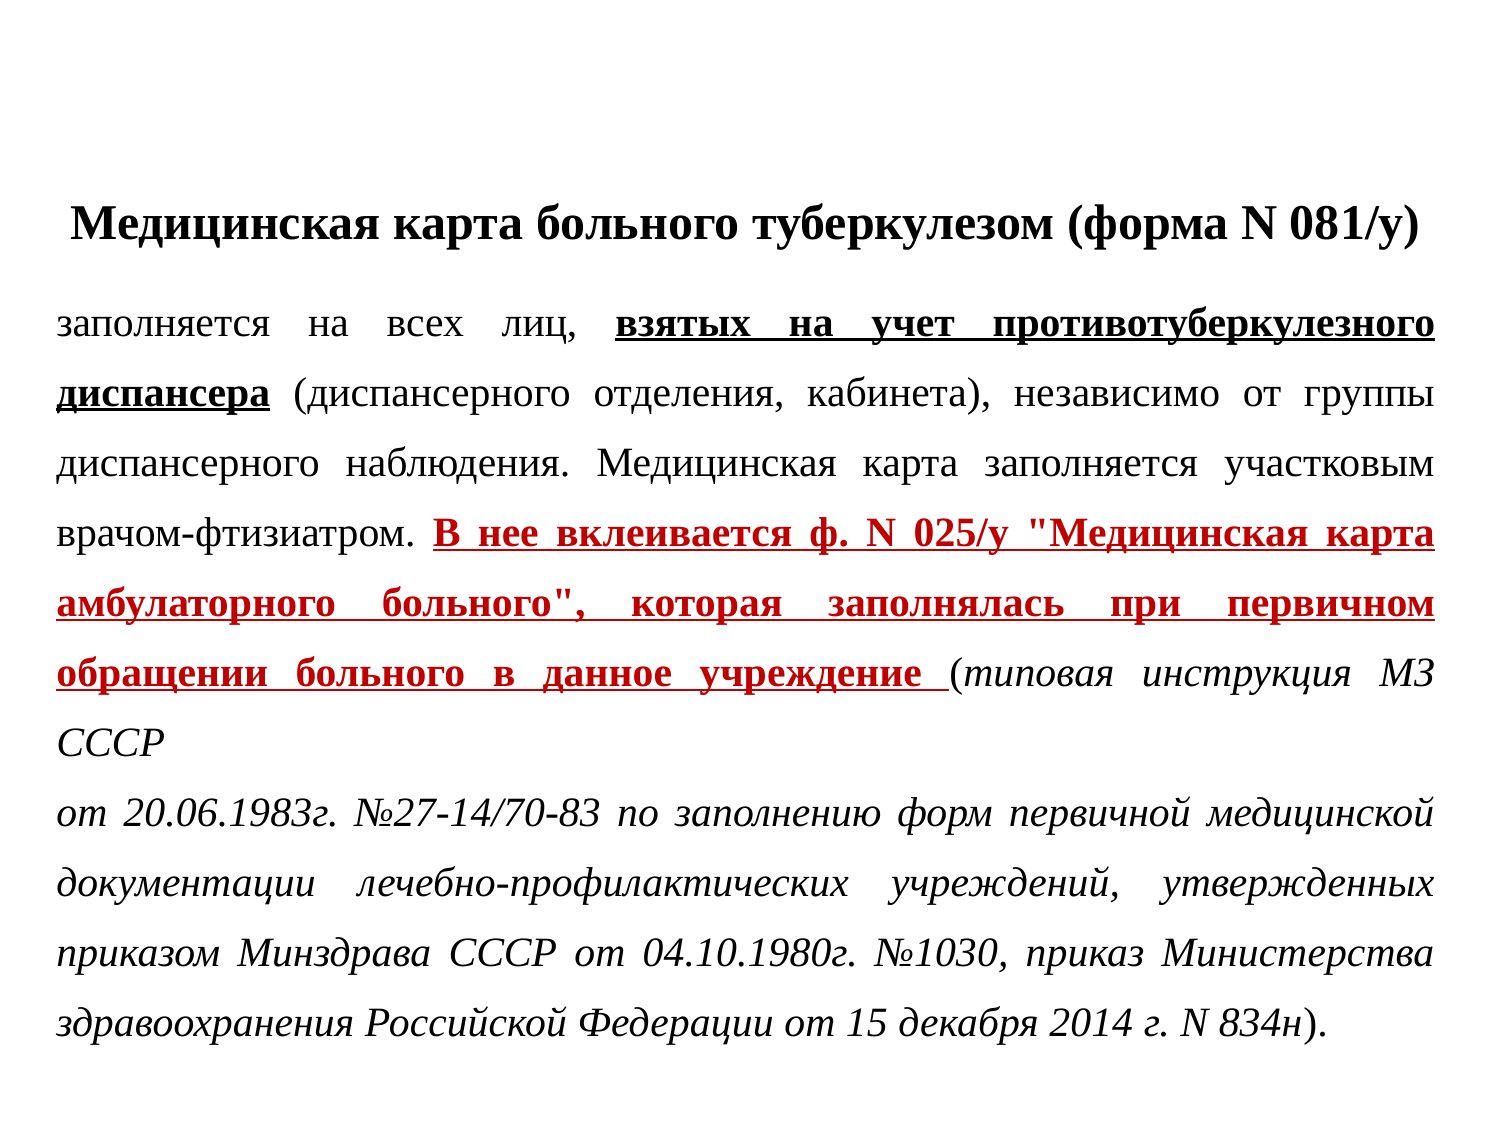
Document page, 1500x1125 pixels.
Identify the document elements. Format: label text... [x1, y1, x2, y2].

list Медицинская карта больного туберкулезом (форма N 081/у) заполняется на всех лиц, взятых на учет противотуберкулезного диспансера (диспансерного отделения, кабинета), независимо от группы диспансерного наблюдения. Медицинская карта заполняется участковым врачом-фтизиатром. В нее вклеивается ф. N 025/у "Медицинская карта амбулаторного больного", которая заполнялась при первичном обращении больного в данное учреждение (типовая инструкция МЗ СССР от 20.06.1983г. №27-14/70-83 по заполнению форм первичной медицинской документации лечебно-профилактических учреждений, утвержденных приказом Минздрава СССР от 04.10.1980г. №1030, приказ Министерства здравоохранения Российской Федерации от 15 декабря 2014 г. N 834н). [41, 172, 1451, 1057]
